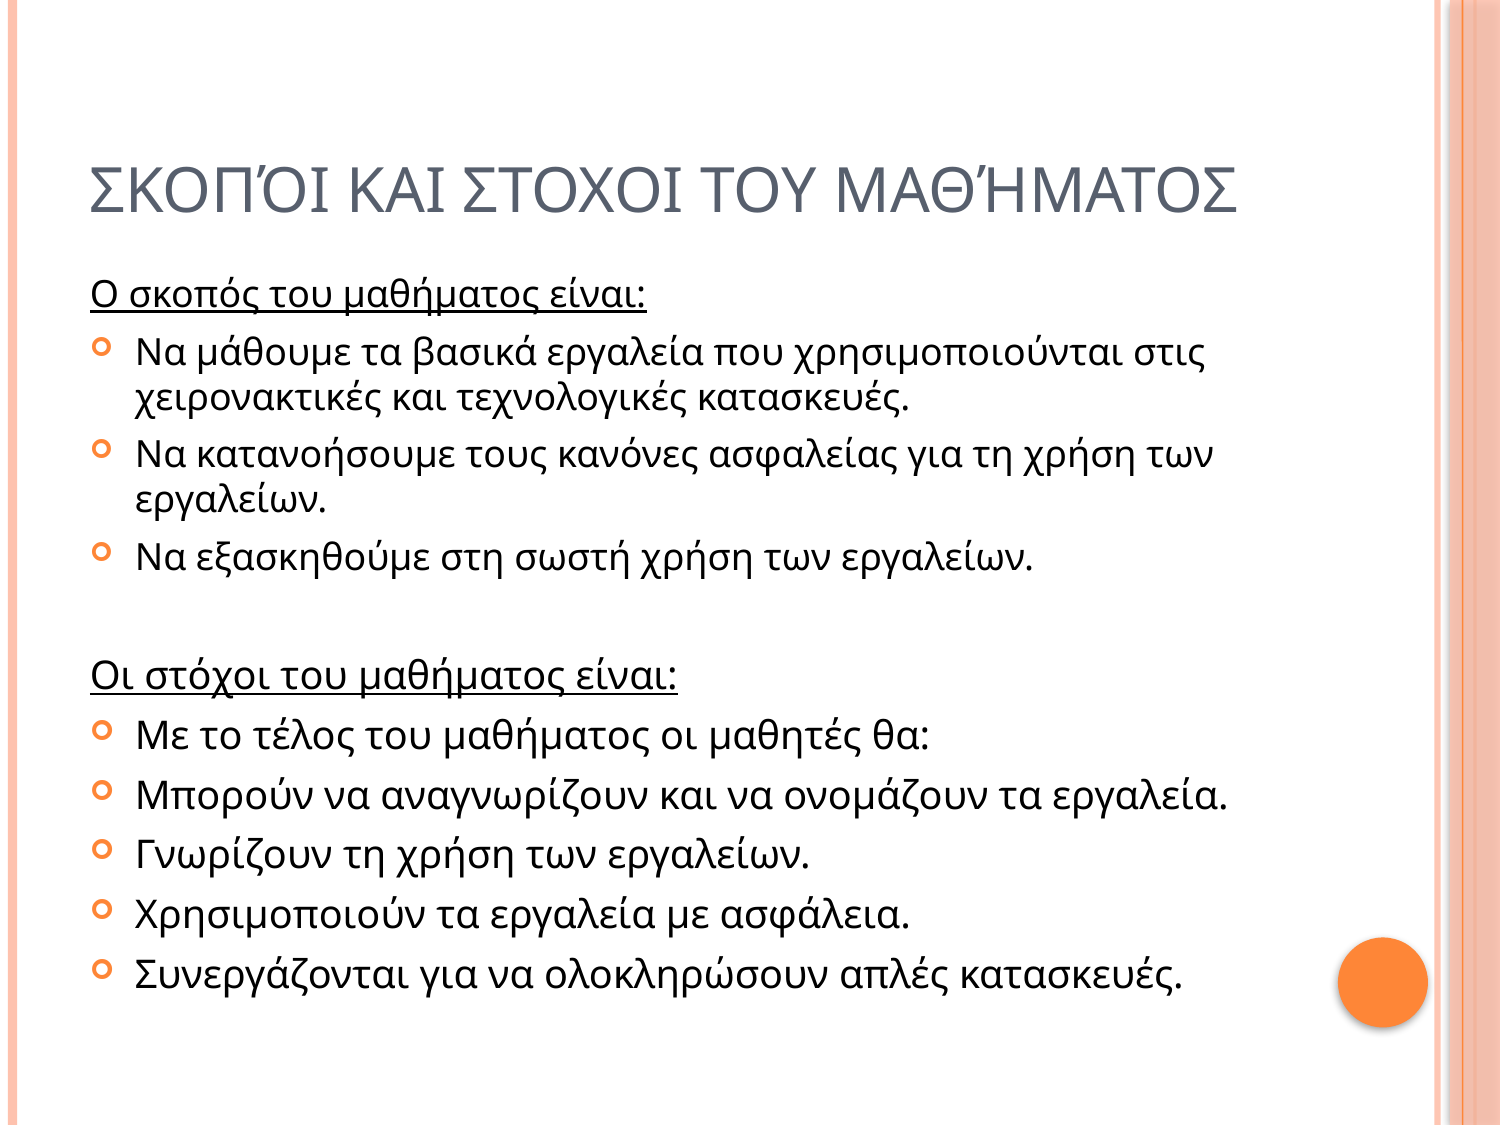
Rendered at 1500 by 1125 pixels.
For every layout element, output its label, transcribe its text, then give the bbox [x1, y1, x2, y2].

list Ο σκοπός του μαθήματος είναι: Να μάθουμε τα βασικά εργαλεία που χρησιμοποιούνται στις χειρονακτικές και τεχνολογικές κατασκευές. Να κατανοήσουμε τους κανόνες ασφαλείας για τη χρήση των εργαλείων. Να εξασκηθούμε στη σωστή χρήση των εργαλείων. Οι στόχοι του μαθήματος είναι: Με το τέλος του μαθήματος οι μαθητές θα: Μπορούν να αναγνωρίζουν και να ονομάζουν τα εργαλεία. Γνωρίζουν τη χρήση των εργαλείων. Χρησιμοποιούν τα εργαλεία με ασφάλεια. Συνεργάζονται για να ολοκληρώσουν απλές κατασκευές. [75, 262, 1300, 1062]
title Σκοπόι και στοχοι του Μαθήματος [75, 45, 1300, 233]
